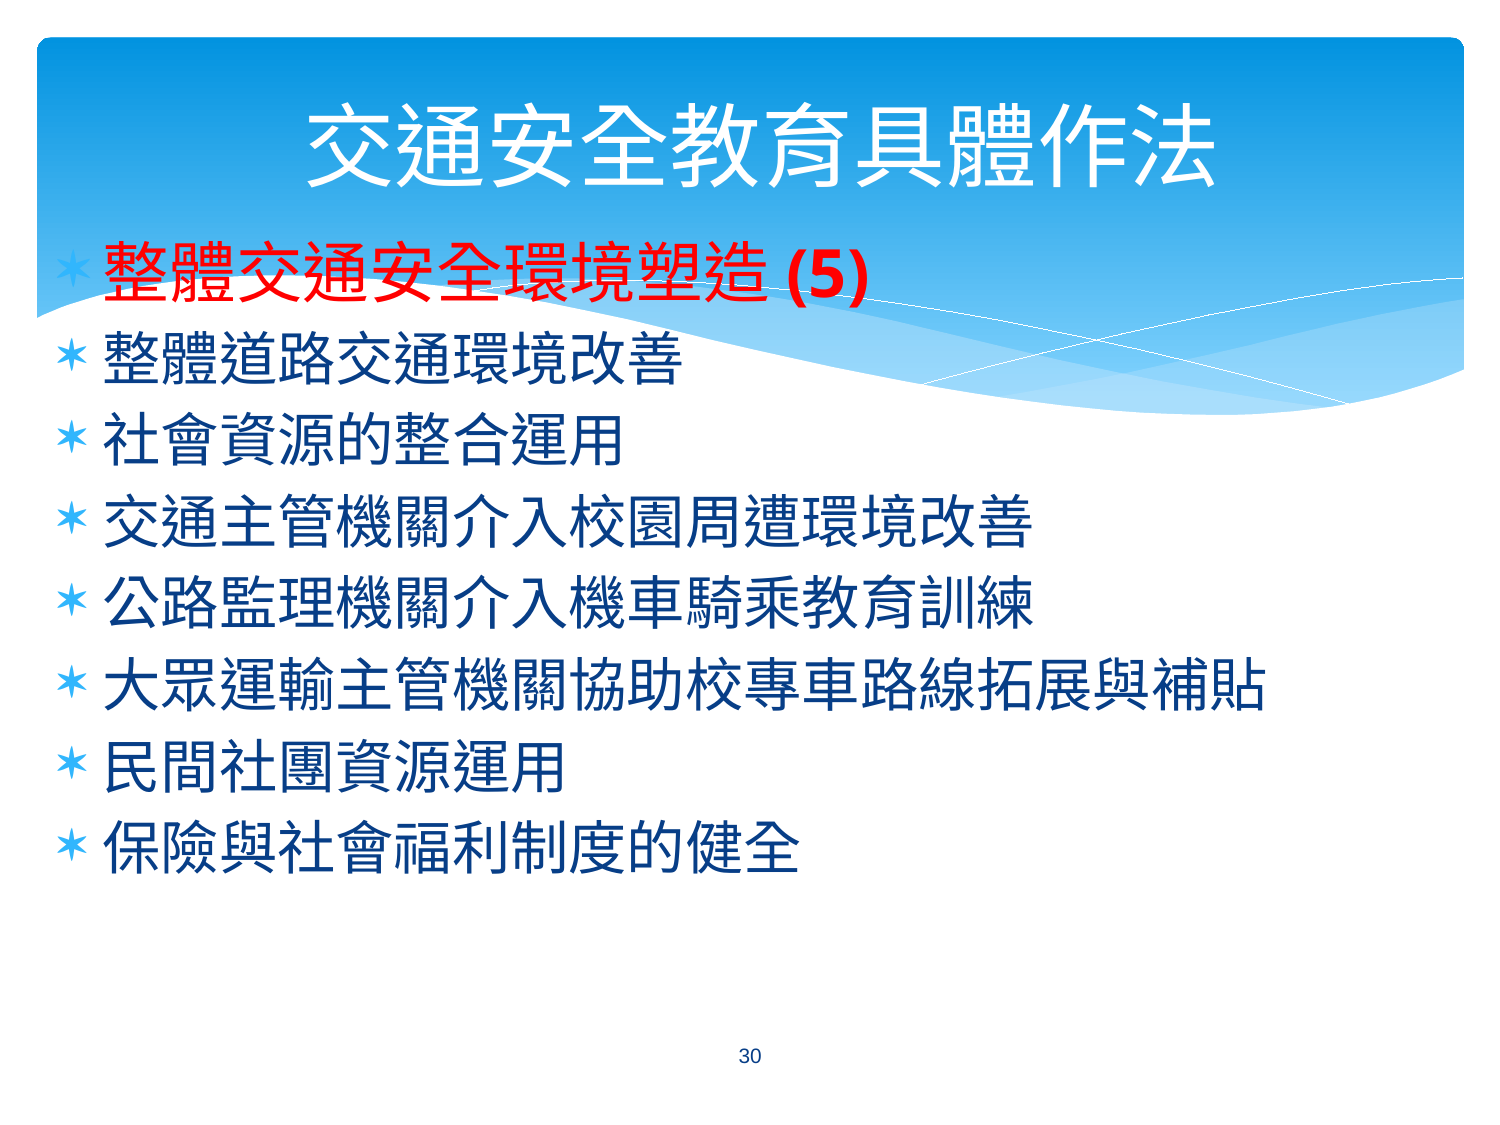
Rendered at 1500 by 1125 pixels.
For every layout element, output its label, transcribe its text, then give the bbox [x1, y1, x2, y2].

slide_number 30 [654, 1025, 846, 1086]
title 交通安全教育具體作法 [29, 54, 1495, 232]
list 整體交通安全環境塑造(5) 整體道路交通環境改善 社會資源的整合運用 交通主管機關介入校園周遭環境改善 公路監理機關介入機車騎乘教育訓練 大眾運輸主管機關協助校專車路線拓展與補貼 民間社團資源運用 保險與社會福利制度的健全 [42, 232, 1452, 1080]
